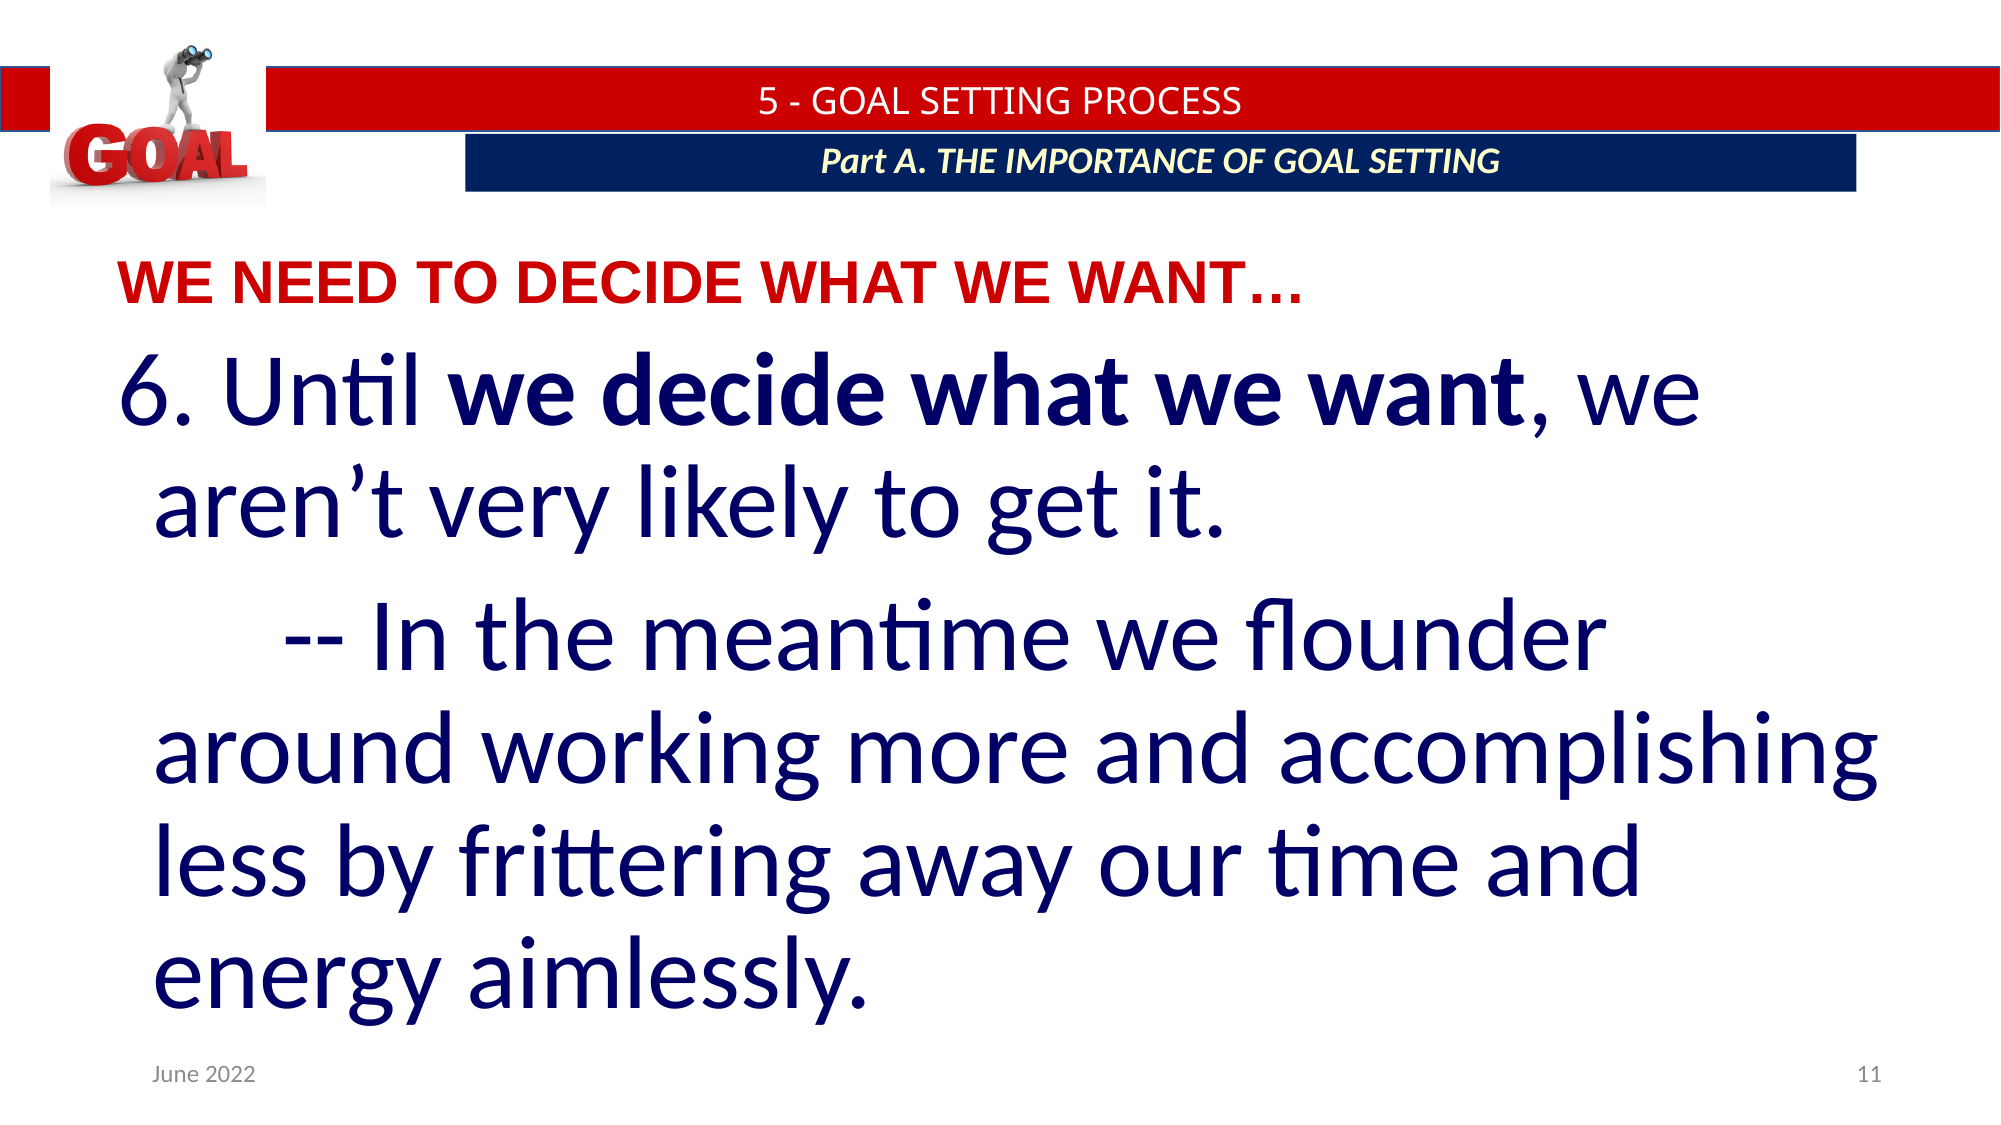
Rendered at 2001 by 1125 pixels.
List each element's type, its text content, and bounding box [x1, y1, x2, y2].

text_box Part A. THE IMPORTANCE OF GOAL SETTING [465, 133, 1857, 192]
slide_number 11 [1447, 1042, 1898, 1103]
text_box 5 - GOAL SETTING PROCESS [0, 66, 50, 132]
list 6. Until we decide what we want, we aren’t very likely to get it. -- In the meantime we flounder around working more and accomplishing less by frittering away our time and energy aimlessly. [102, 327, 1898, 1043]
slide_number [137, 1042, 588, 1103]
text_box 5 - GOAL SETTING PROCESS [266, 66, 2000, 132]
text_box WE NEED TO DECIDE WHAT WE WANT… [102, 241, 1735, 328]
picture [50, 31, 266, 208]
